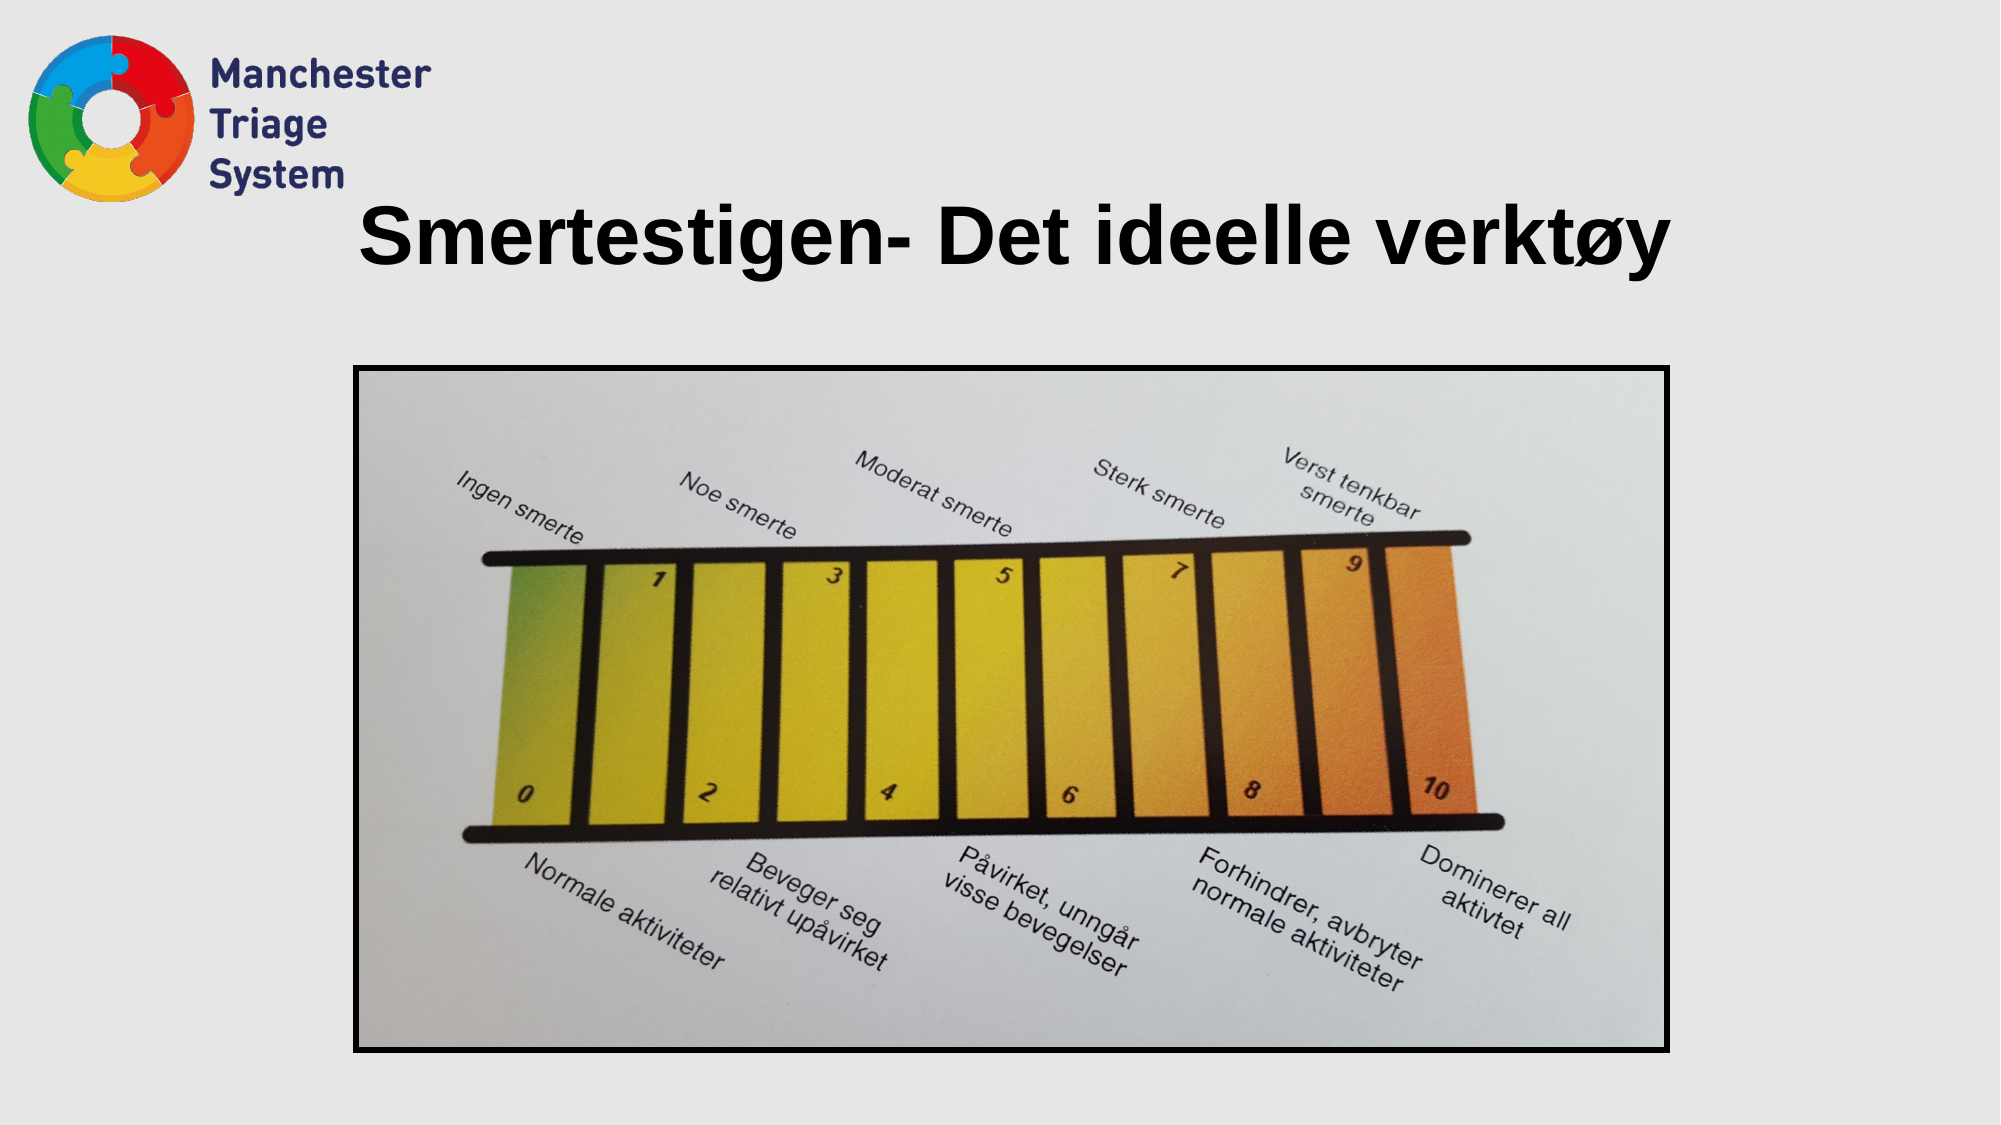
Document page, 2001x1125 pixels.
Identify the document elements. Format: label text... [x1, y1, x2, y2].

title Smertestigen- Det ideelle verktøy [224, 194, 1808, 281]
picture [0, 0, 450, 236]
picture [359, 371, 1665, 1047]
